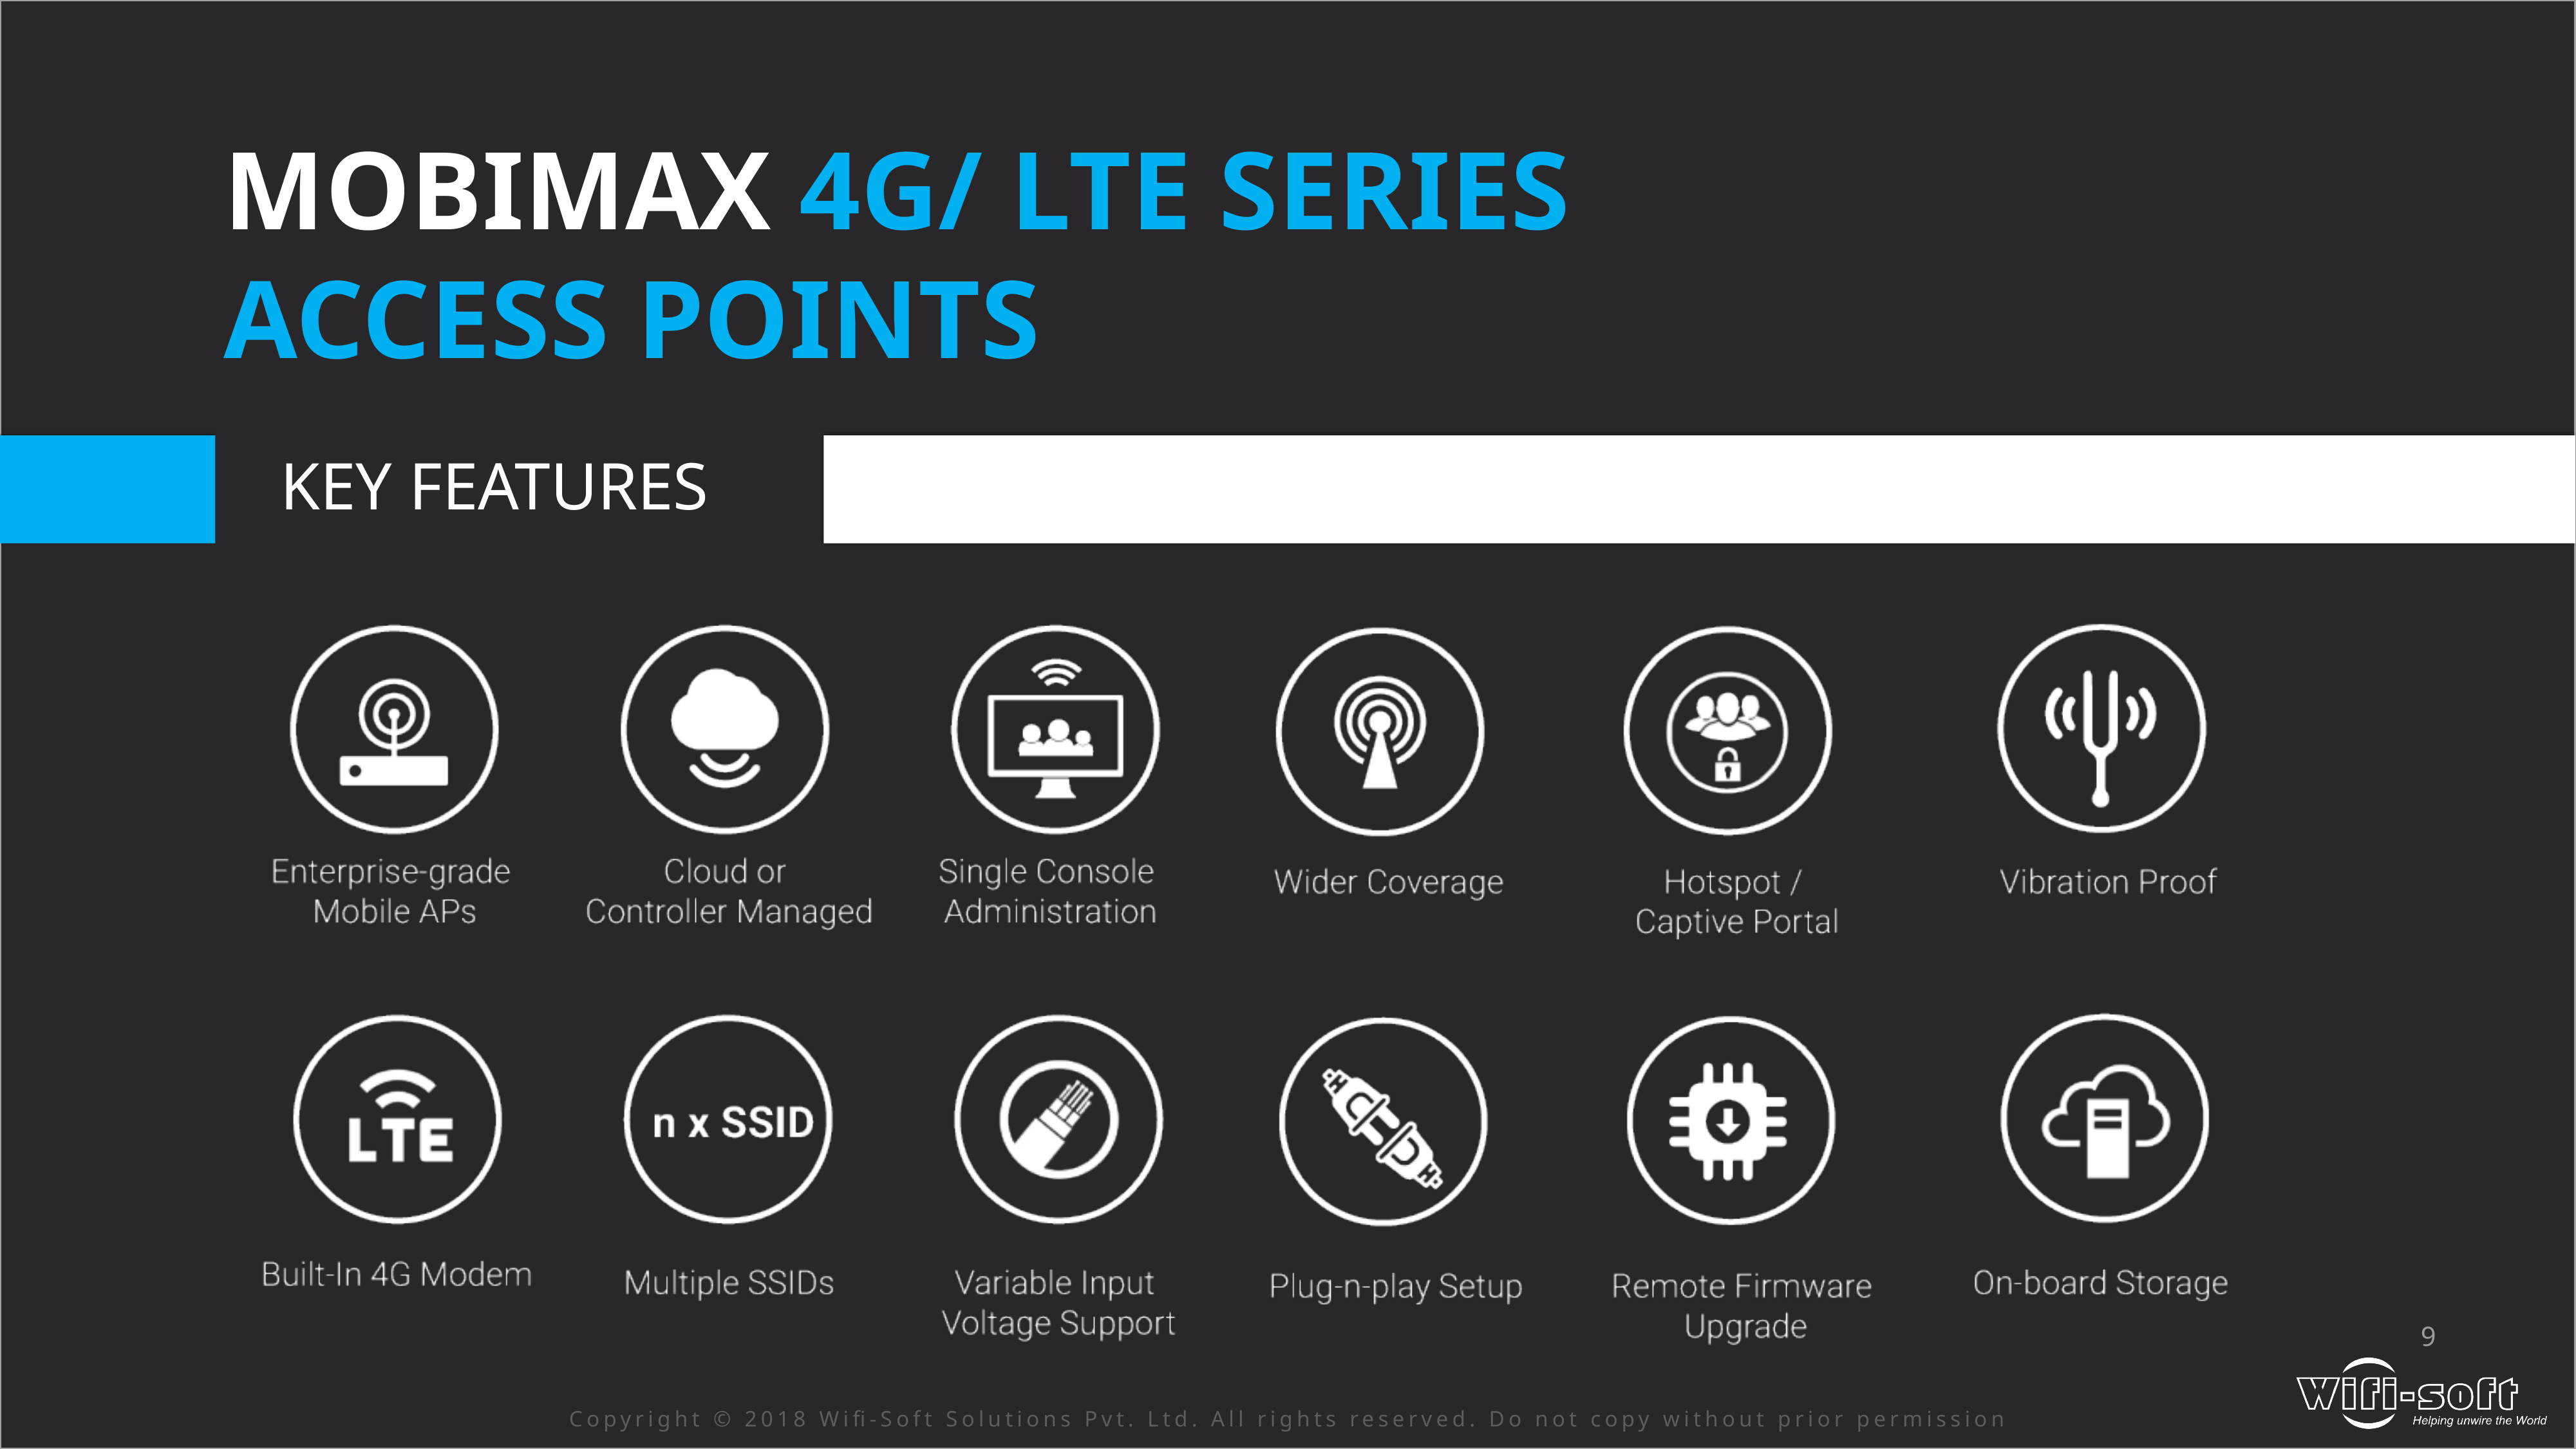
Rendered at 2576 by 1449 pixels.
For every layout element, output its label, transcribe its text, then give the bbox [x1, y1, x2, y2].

text_box KEY FEATURES [276, 441, 1128, 548]
text_box MOBIMAX 4G/ LTE SERIES ACCESS POINTS [220, 118, 1798, 451]
text_box [0, 0, 2576, 1449]
picture [164, 550, 2550, 1432]
text_box [823, 435, 2575, 544]
text_box Copyright © 2018 Wifi-Soft Solutions Pvt. Ltd. All rights reserved. Do not copy without prior permission [559, 1401, 2017, 1436]
text_box 9 [2381, 1315, 2476, 1352]
text_box [0, 435, 216, 544]
